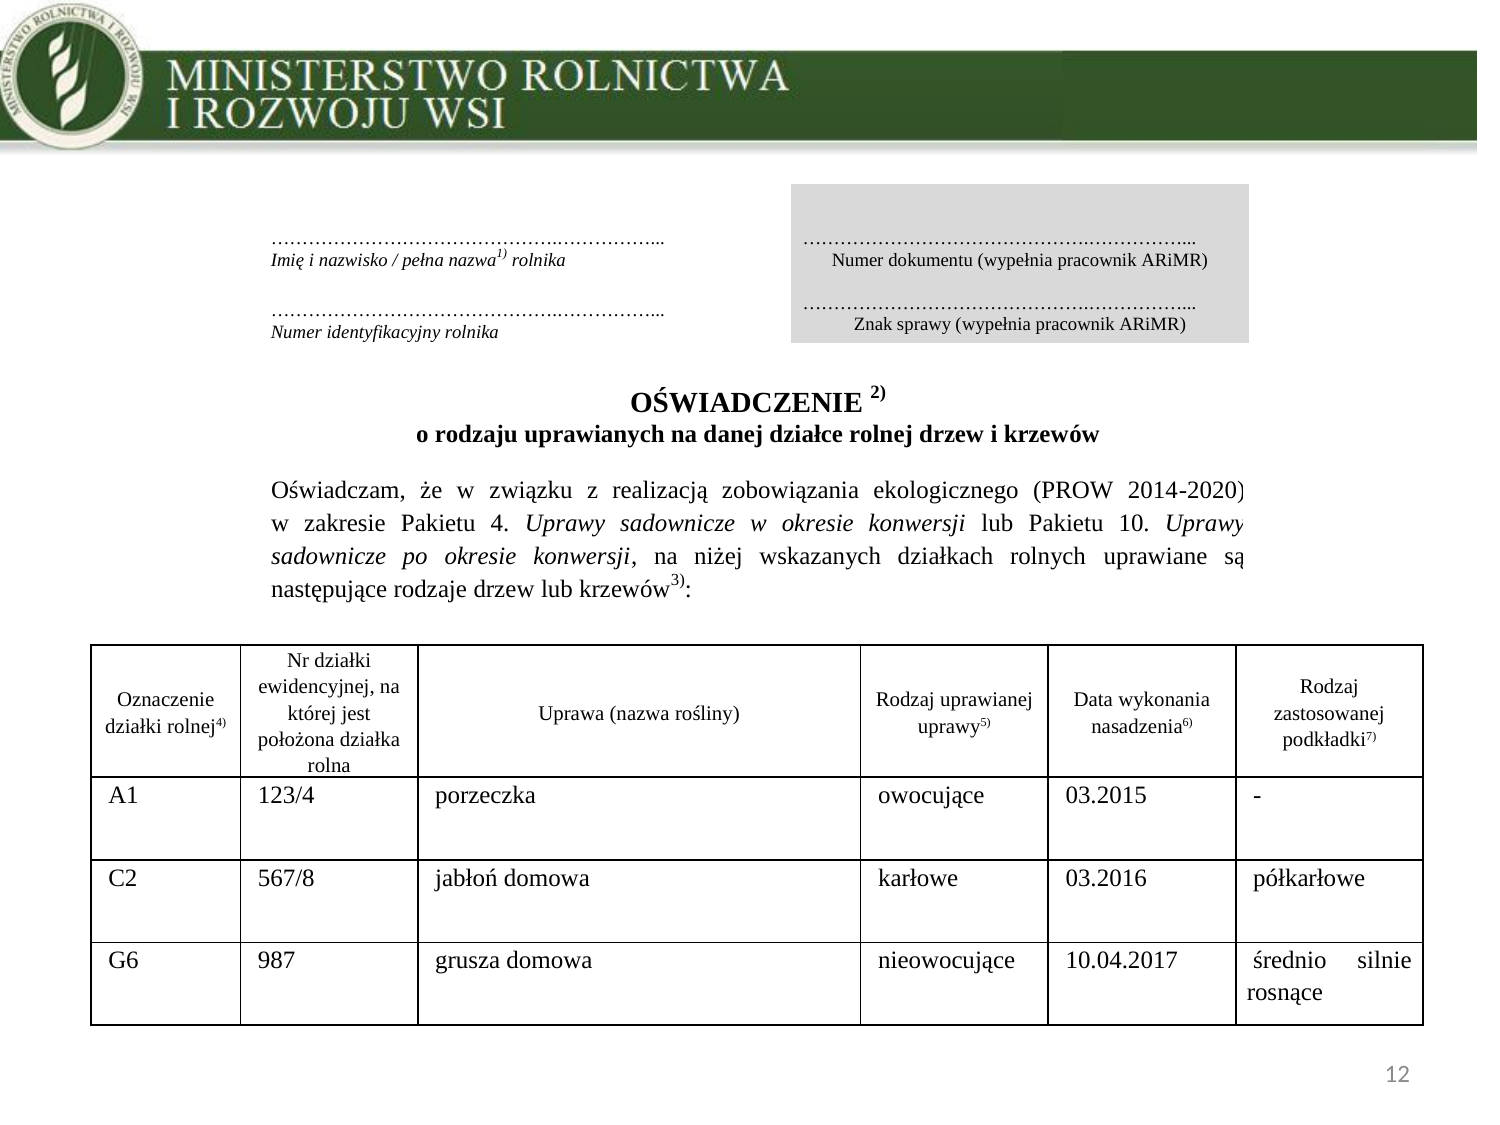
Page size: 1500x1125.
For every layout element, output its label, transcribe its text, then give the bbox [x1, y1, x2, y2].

table_cell 03.2016 [1049, 861, 1235, 942]
table_cell 10.04.2017 [1049, 943, 1235, 1024]
table_cell A1 [92, 778, 240, 859]
picture [257, 184, 1257, 372]
table_header Uprawa (nazwa rośliny) [419, 646, 860, 776]
table_cell średnio silnie rosnące [1237, 943, 1422, 1024]
table_cell 03.2015 [1049, 778, 1235, 859]
slide_number 12 [1074, 1042, 1425, 1103]
table_cell C2 [92, 861, 240, 942]
table_cell 123/4 [241, 778, 417, 859]
table_cell grusza domowa [419, 943, 860, 1024]
picture [0, 0, 1477, 155]
table_cell 987 [241, 943, 417, 1024]
table_cell - [1237, 778, 1422, 859]
table_header Data wykonania nasadzenia6) [1049, 646, 1235, 776]
table_cell G6 [92, 943, 240, 1024]
picture [270, 385, 1244, 608]
table_cell 567/8 [241, 861, 417, 942]
table_cell nieowocujące [861, 943, 1047, 1024]
table_cell owocujące [861, 778, 1047, 859]
table_header Rodzaj zastosowanej podkładki7) [1237, 646, 1422, 776]
table_header Oznaczenie działki rolnej4) [92, 646, 240, 776]
table_header Rodzaj uprawianej uprawy5) [861, 646, 1047, 776]
table_cell porzeczka [419, 778, 860, 859]
table_cell jabłoń domowa [419, 861, 860, 942]
table_cell karłowe [861, 861, 1047, 942]
table_header Nr działki ewidencyjnej, na której jest położona działka rolna [241, 646, 417, 776]
table_cell półkarłowe [1237, 861, 1422, 942]
